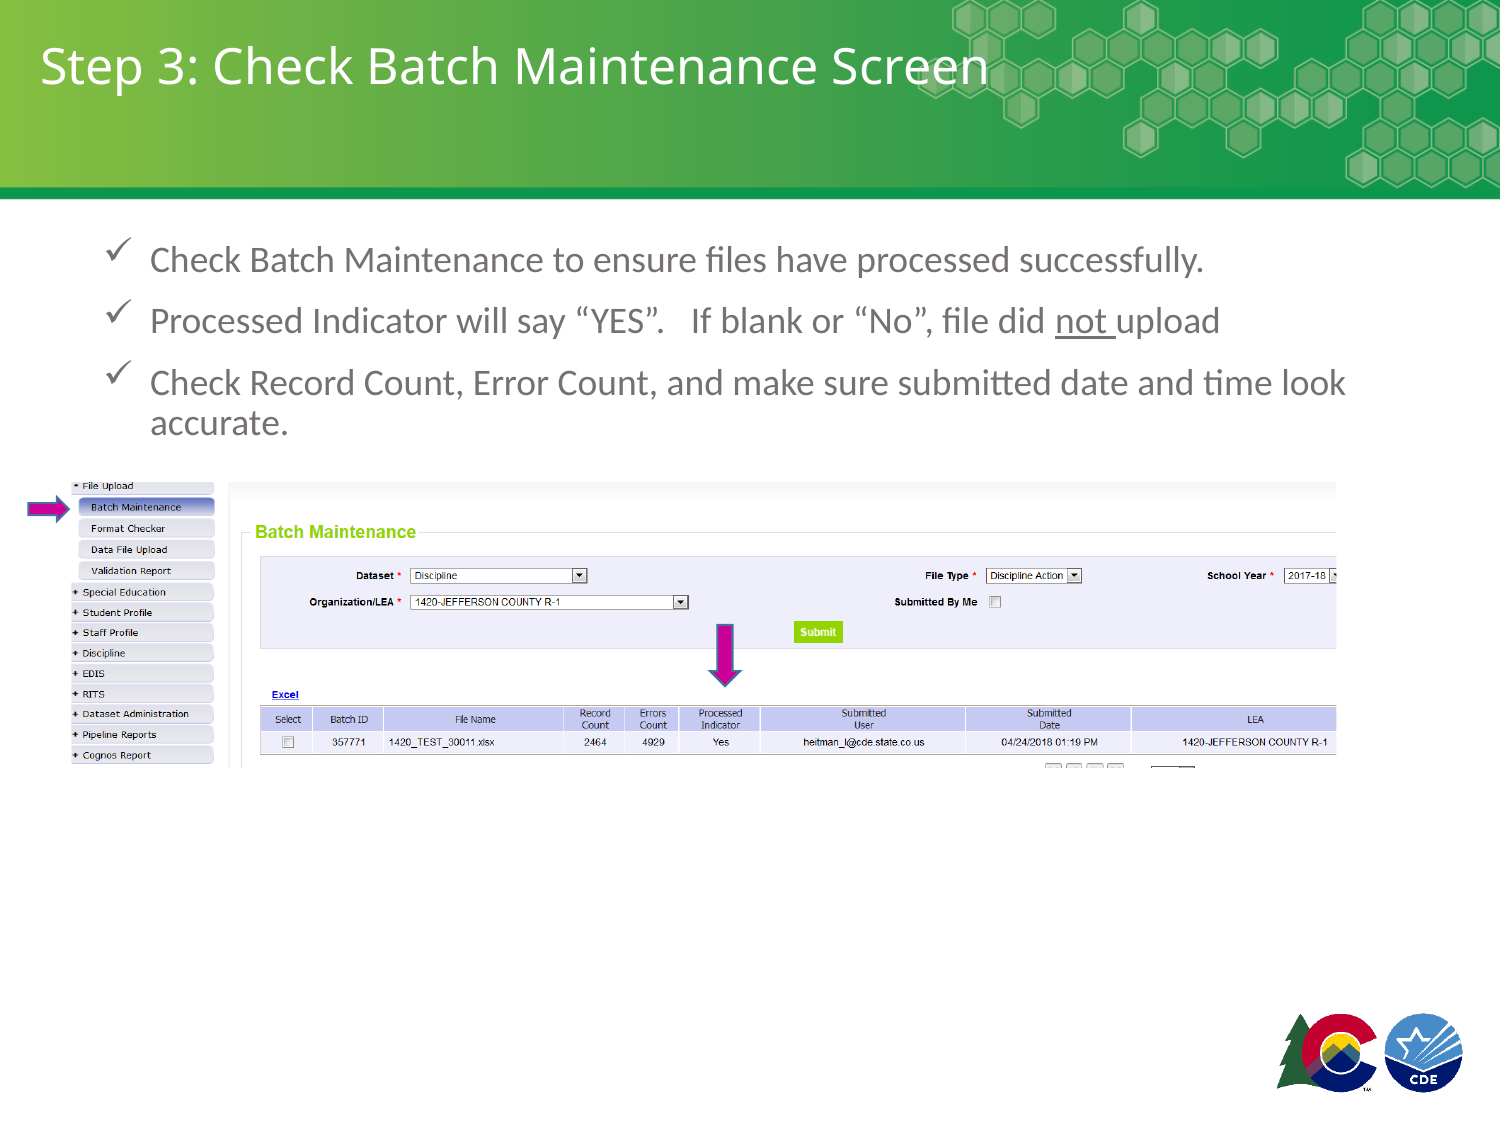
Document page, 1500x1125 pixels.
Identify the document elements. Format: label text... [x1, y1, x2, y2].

title Step 3: Check Batch Maintenance Screen [40, 41, 1038, 166]
picture [0, 0, 1500, 200]
list Check Batch Maintenance to ensure files have processed successfully. Processed Indicator will say “YES”. If blank or “No”, file did not upload Check Record Count, Error Count, and make sure submitted date and time look accurate. [103, 239, 1397, 1002]
picture [71, 482, 1337, 768]
text_box [27, 494, 71, 524]
picture [1275, 1012, 1463, 1093]
